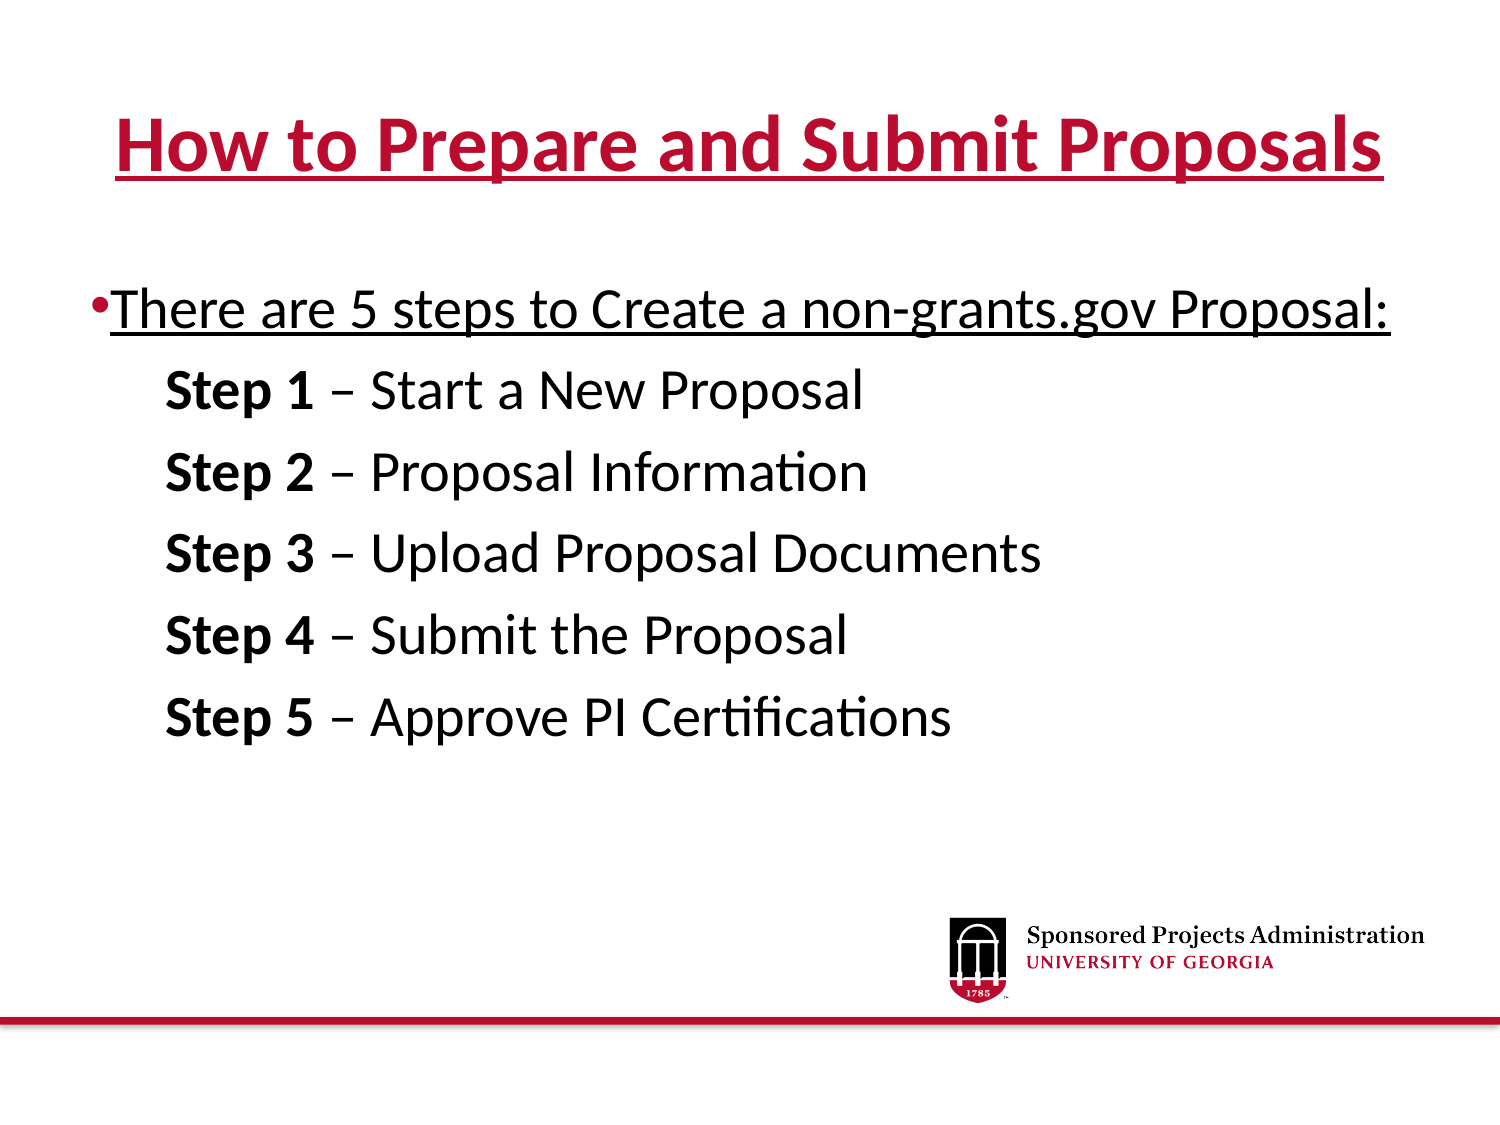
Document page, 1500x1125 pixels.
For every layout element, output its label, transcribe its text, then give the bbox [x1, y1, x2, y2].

list There are 5 steps to Create a non-grants.gov Proposal: Step 1 – Start a New Proposal Step 2 – Proposal Information Step 3 – Upload Proposal Documents Step 4 – Submit the Proposal Step 5 – Approve PI Certifications [75, 262, 1425, 846]
picture [947, 915, 1425, 1006]
title How to Prepare and Submit Proposals [75, 45, 1425, 233]
